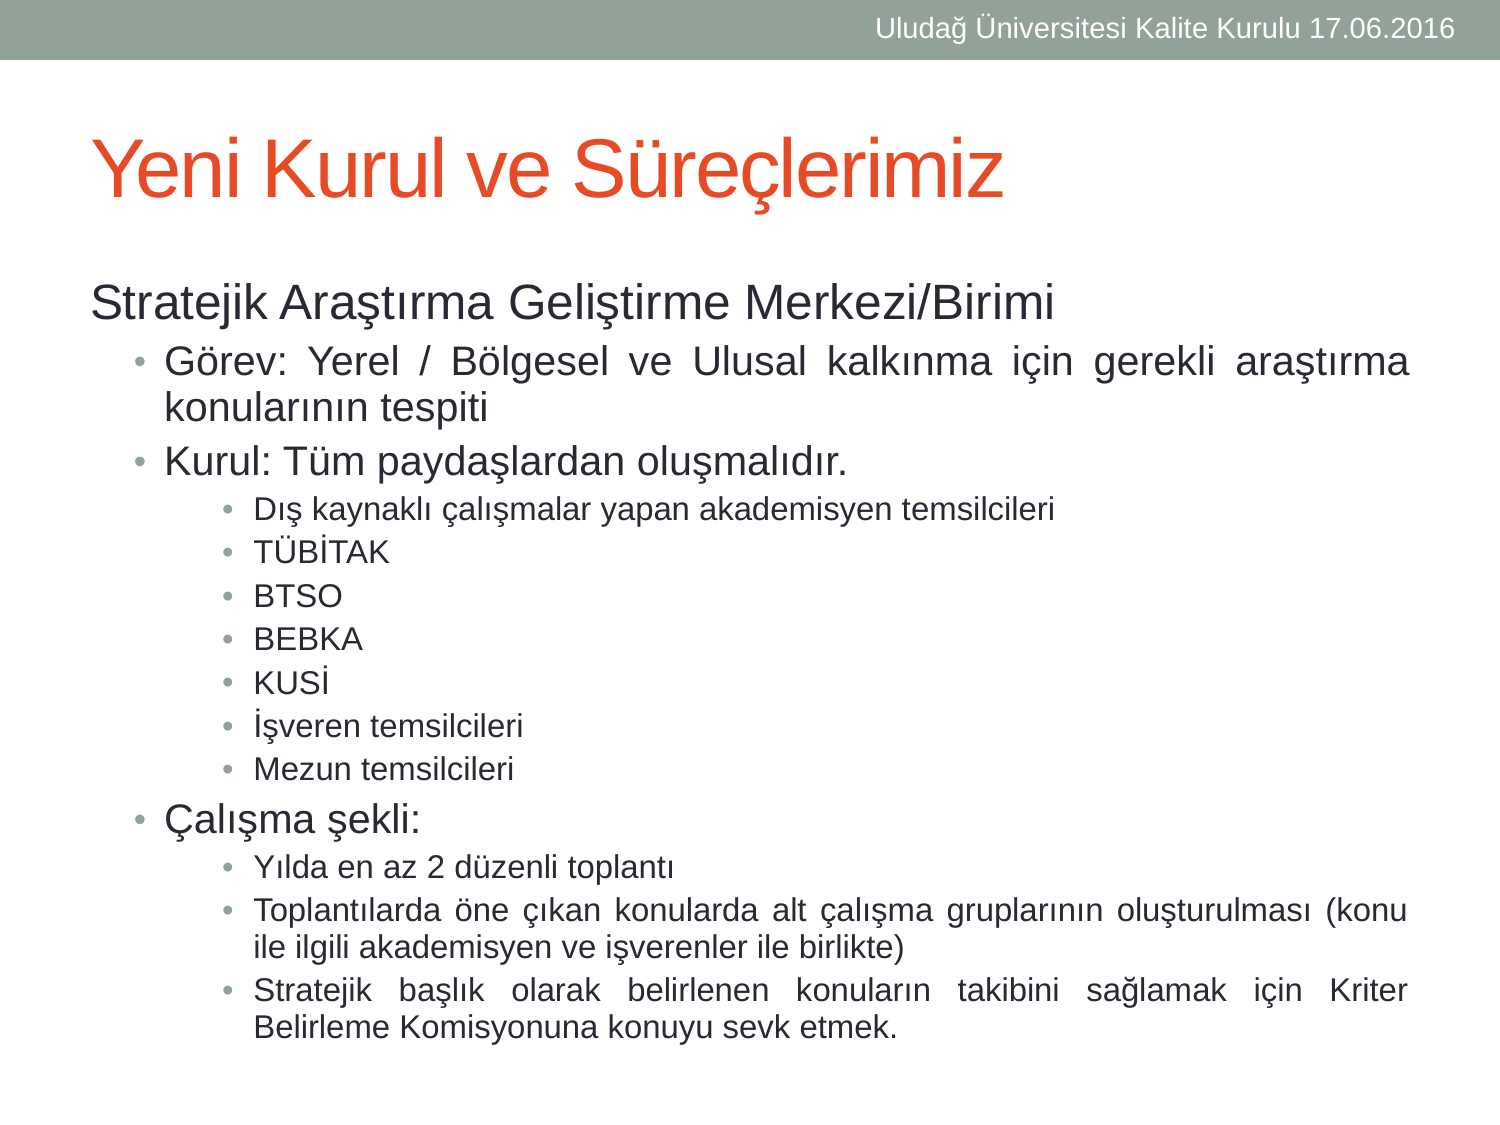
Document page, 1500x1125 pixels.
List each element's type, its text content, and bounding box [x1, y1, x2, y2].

list Stratejik Araştırma Geliştirme Merkezi/Birimi Görev: Yerel / Bölgesel ve Ulusal kalkınma için gerekli araştırma konularının tespiti Kurul: Tüm paydaşlardan oluşmalıdır. Dış kaynaklı çalışmalar yapan akademisyen temsilcileri TÜBİTAK BTSO BEBKA KUSİ İşveren temsilcileri Mezun temsilcileri Çalışma şekli: Yılda en az 2 düzenli toplantı Toplantılarda öne çıkan konularda alt çalışma gruplarının oluşturulması (konu ile ilgili akademisyen ve işverenler ile birlikte) Stratejik başlık olarak belirlenen konuların takibini sağlamak için Kriter Belirleme Komisyonuna konuyu sevk etmek. [75, 267, 1425, 1059]
footer Uludağ Üniversitesi Kalite Kurulu 17.06.2016 [828, 0, 1500, 54]
title Yeni Kurul ve Süreçlerimiz [75, 87, 1425, 250]
